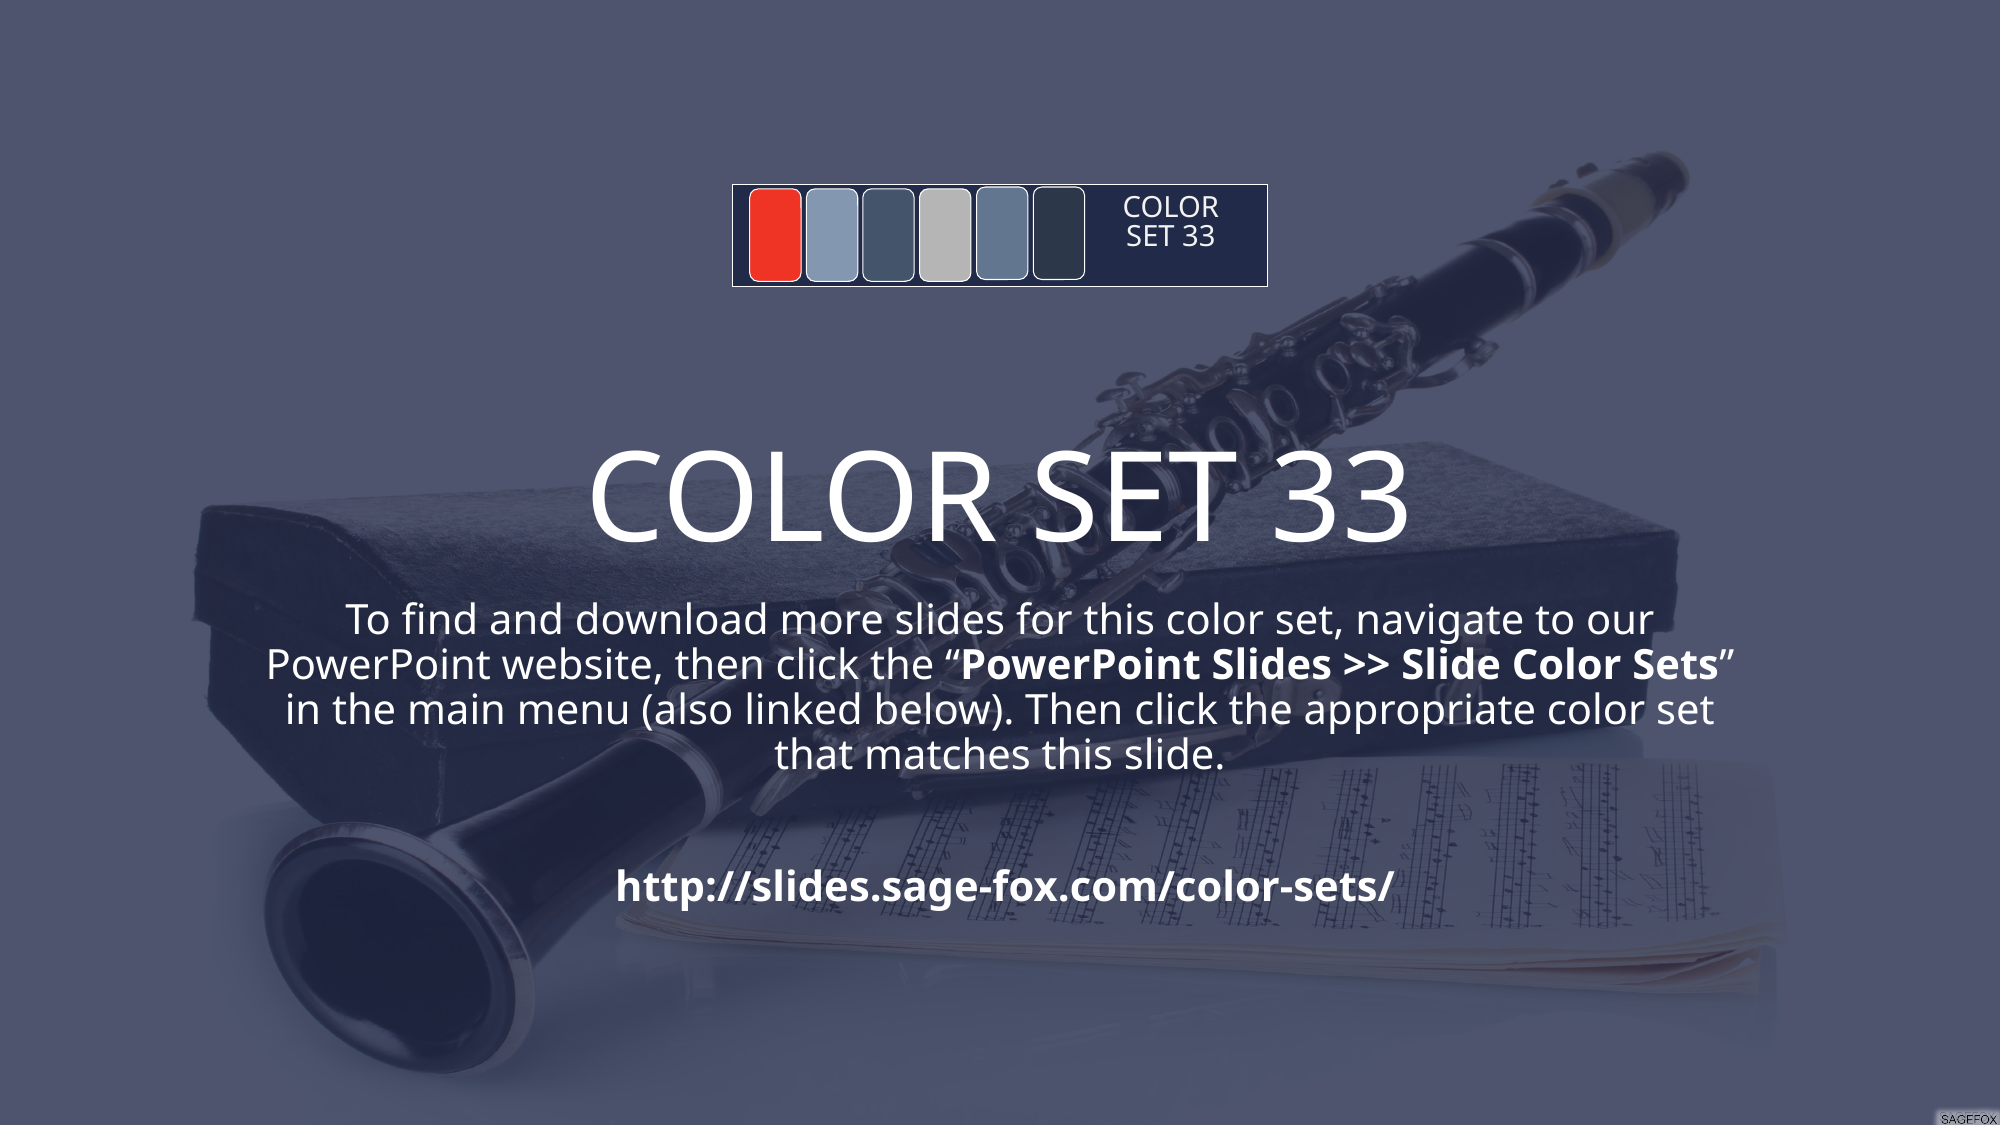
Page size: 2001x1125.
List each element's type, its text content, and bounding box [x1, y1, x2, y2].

subtitle To find and download more slides for this color set, navigate to our PowerPoint website, then click the “PowerPoint Slides >> Slide Color Sets” in the main menu (also linked below). Then click the appropriate color set that matches this slide. http://slides.sage-fox.com/color-sets/ [249, 590, 1750, 863]
title COLOR SET 33 [249, 184, 1750, 576]
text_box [732, 184, 1268, 290]
picture [1938, 1114, 1999, 1125]
